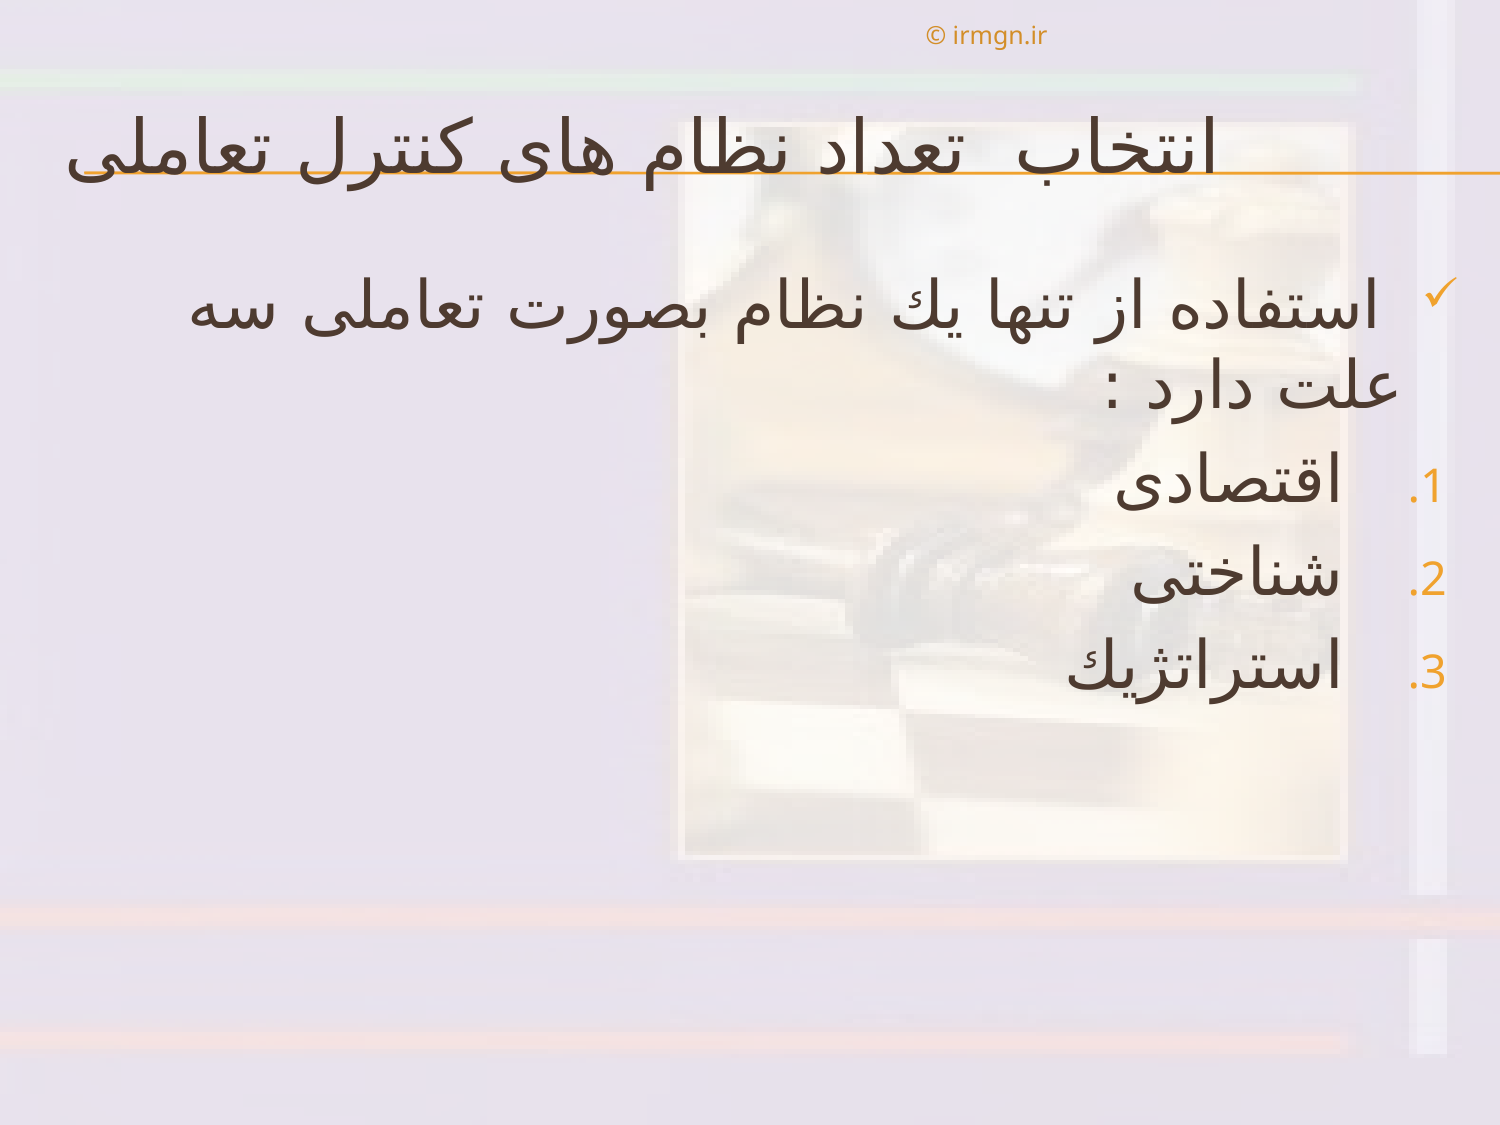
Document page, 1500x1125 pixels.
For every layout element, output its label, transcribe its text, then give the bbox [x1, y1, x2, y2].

list استفاده از تنها يك نظام بصورت تعاملی سه علت دارد : اقتصادی شناختی استراتژيك [50, 254, 1475, 998]
footer © irmgn.ir [587, 12, 1063, 60]
title انتخاب تعداد نظام های كنترل تعاملی [50, 75, 1475, 213]
